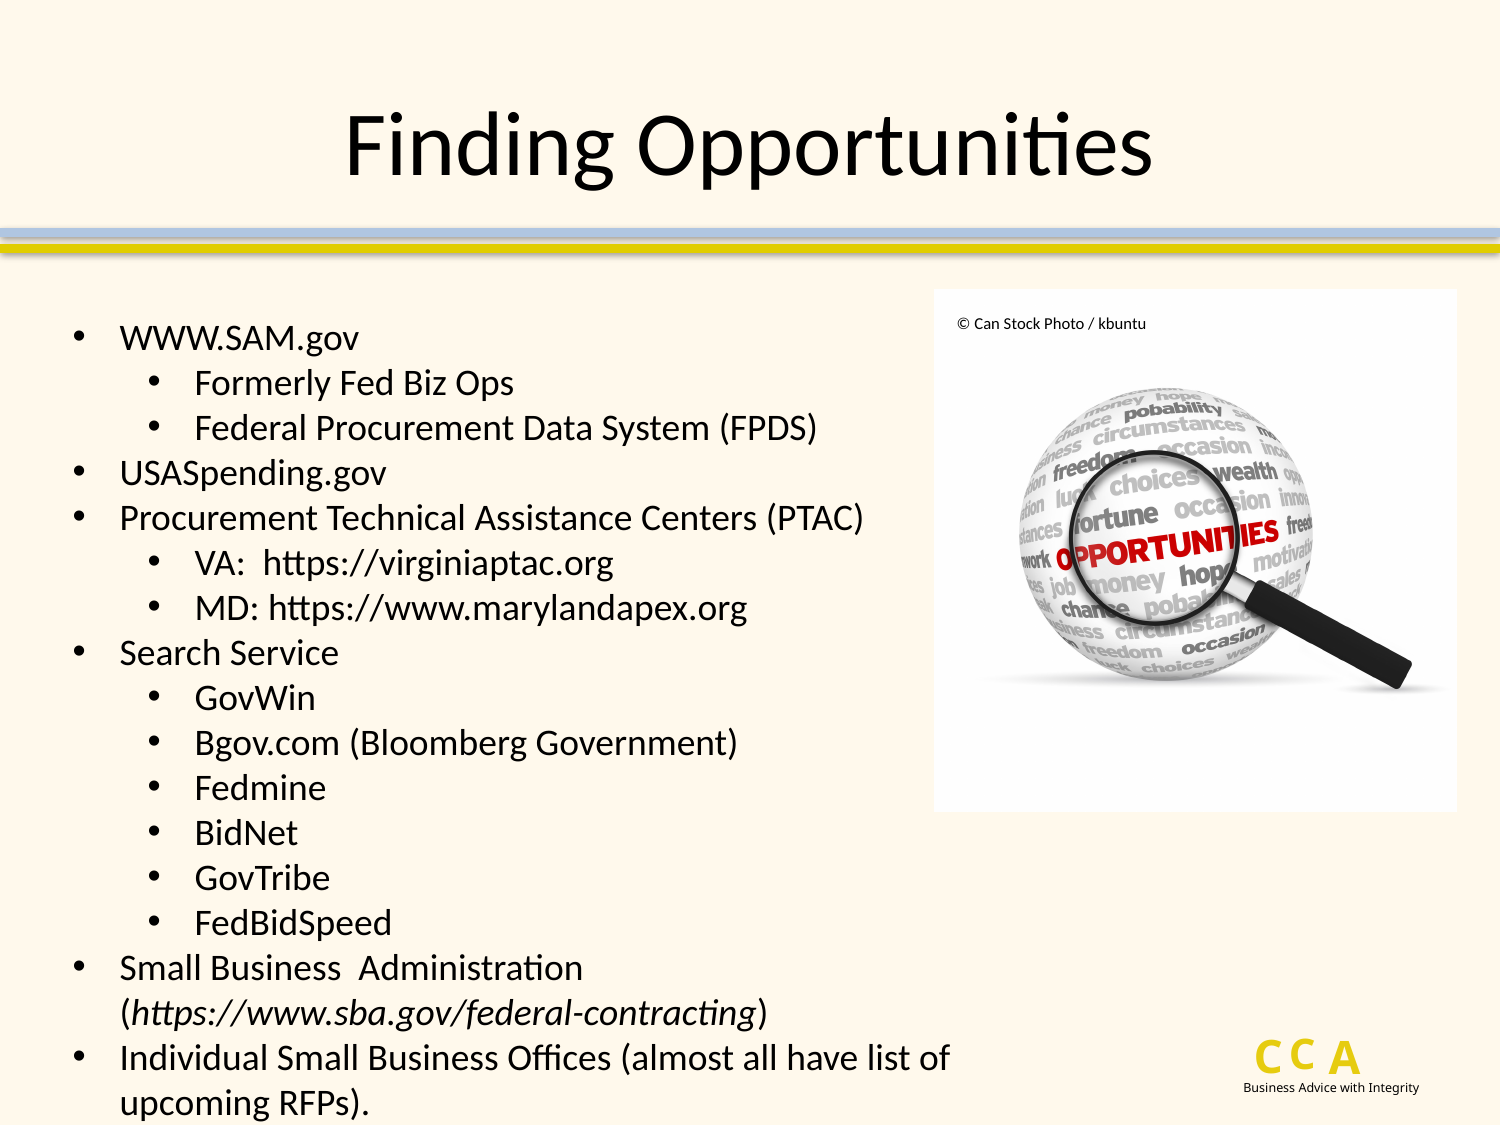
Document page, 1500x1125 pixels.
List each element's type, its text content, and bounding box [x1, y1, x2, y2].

text_box WWW.SAM.gov Formerly Fed Biz Ops Federal Procurement Data System (FPDS) USASpending.gov Procurement Technical Assistance Centers (PTAC) VA: https://virginiaptac.org MD: https://www.marylandapex.org Search Service GovWin Bgov.com (Bloomberg Government) Fedmine BidNet GovTribe FedBidSpeed Small Business Administration (https://www.sba.gov/federal-contracting) Individual Small Business Offices (almost all have list of upcoming RFPs). [57, 305, 993, 1125]
title Finding Opportunities [75, 45, 1425, 226]
picture [934, 289, 1457, 812]
